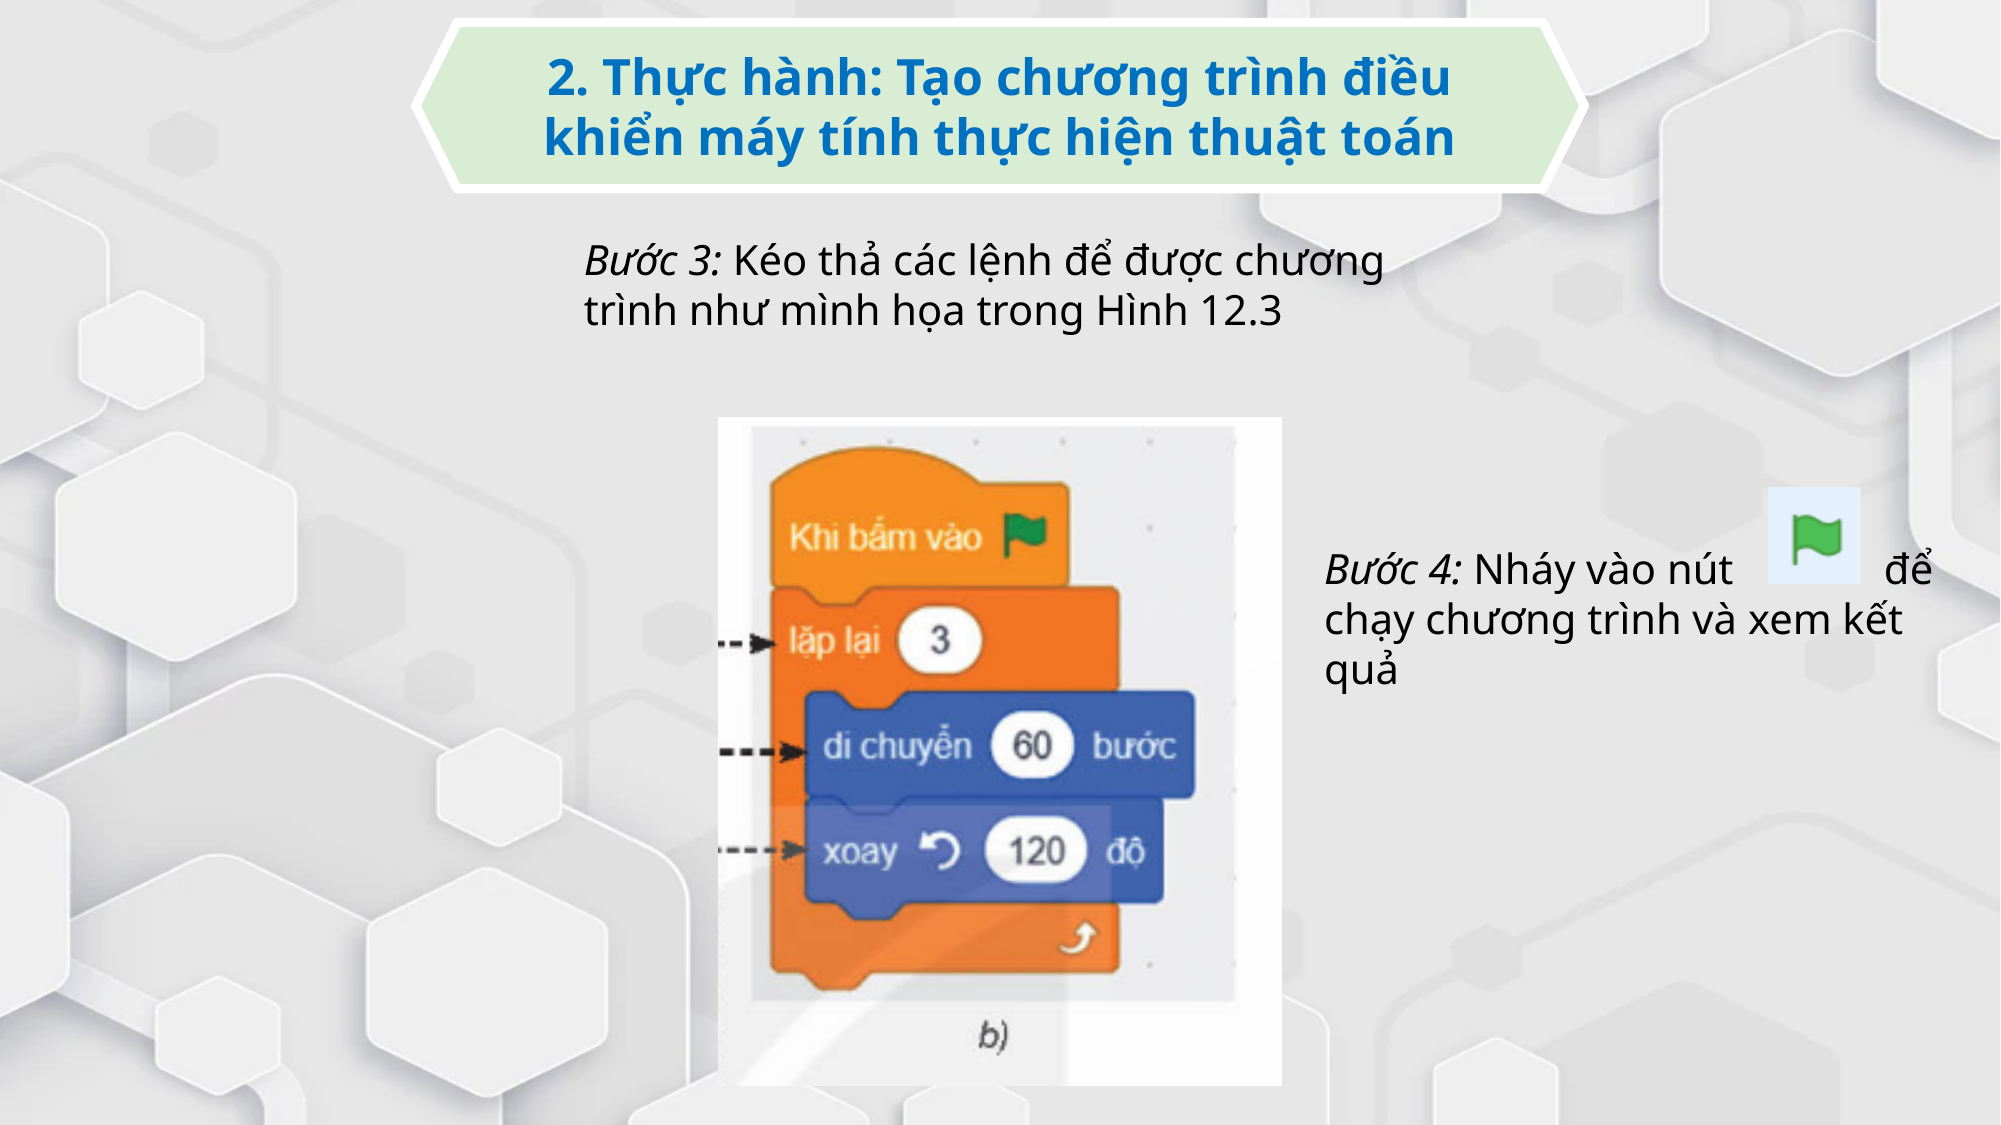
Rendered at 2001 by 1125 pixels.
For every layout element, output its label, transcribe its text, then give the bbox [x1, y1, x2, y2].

text_box Bước 3: Kéo thả các lệnh để được chương trình như mình họa trong Hình 12.3 [568, 226, 1432, 341]
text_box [1309, 487, 2000, 652]
picture [0, 0, 2001, 1125]
text_box 2. Thực hành: Tạo chương trình điều khiển máy tính thực hiện thuật toán [415, 22, 1585, 189]
